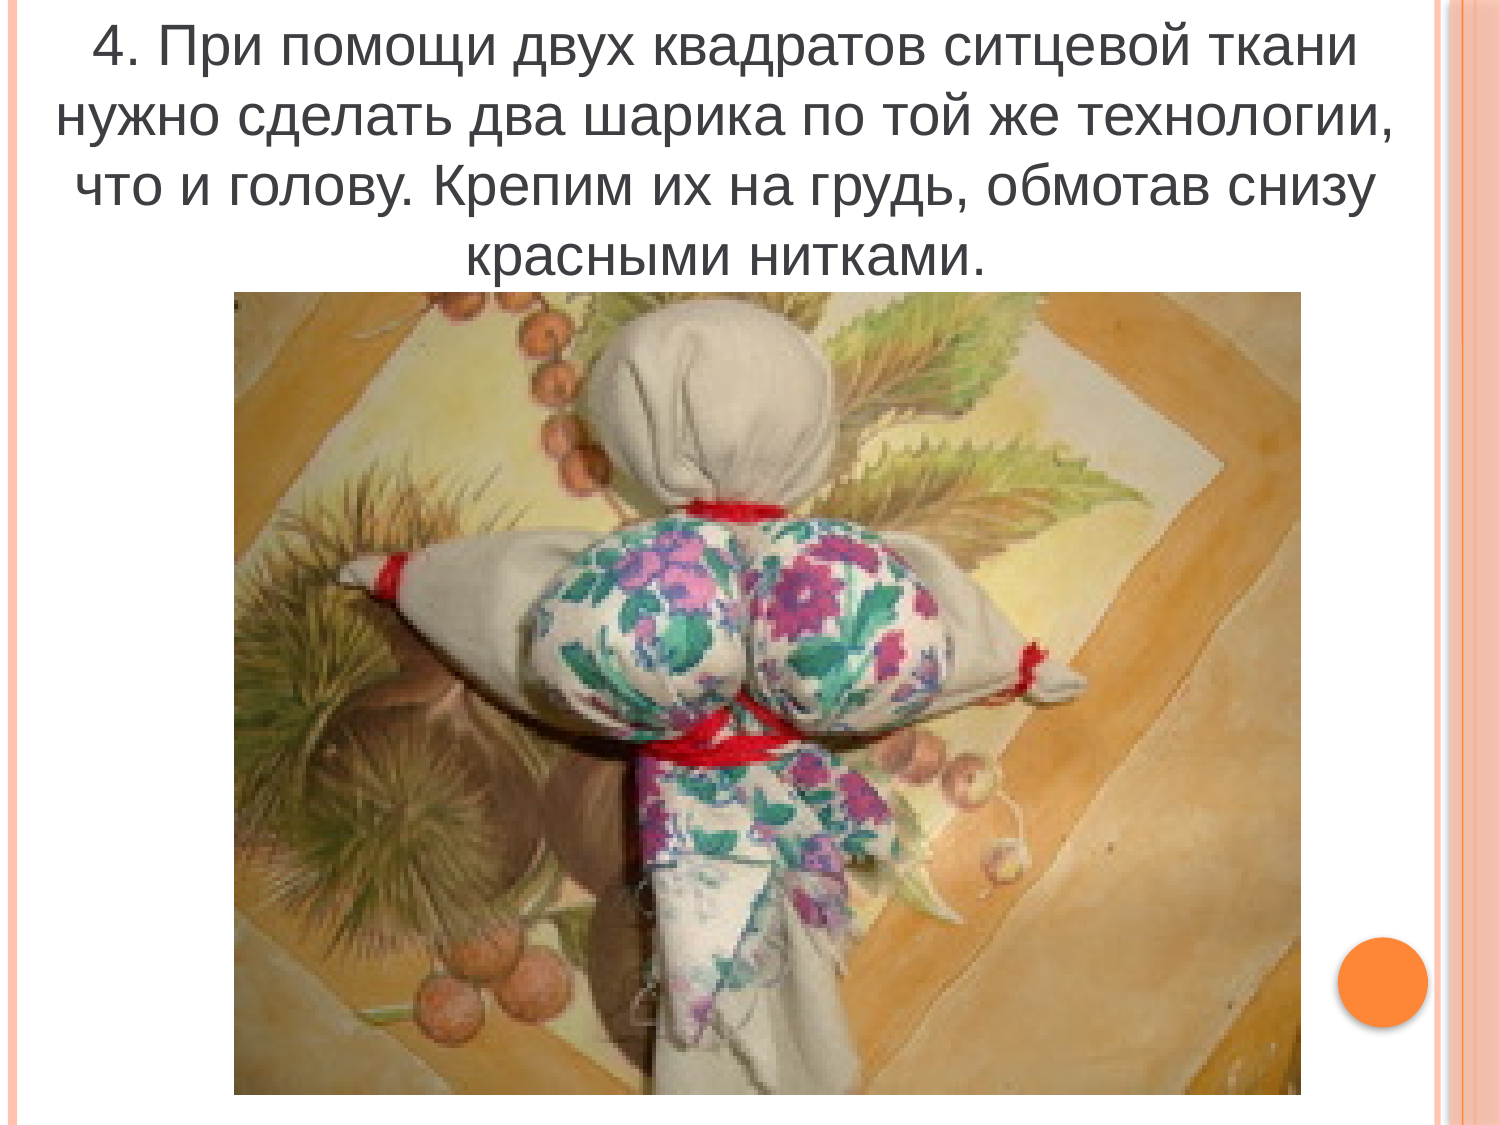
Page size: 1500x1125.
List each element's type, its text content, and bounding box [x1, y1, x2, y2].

text_box 4. При помощи двух квадратов ситцевой ткани нужно сделать два шарика по той же технологии, что и голову. Крепим их на грудь, обмотав снизу красными нитками. [0, 0, 1453, 295]
picture [233, 292, 1302, 1096]
